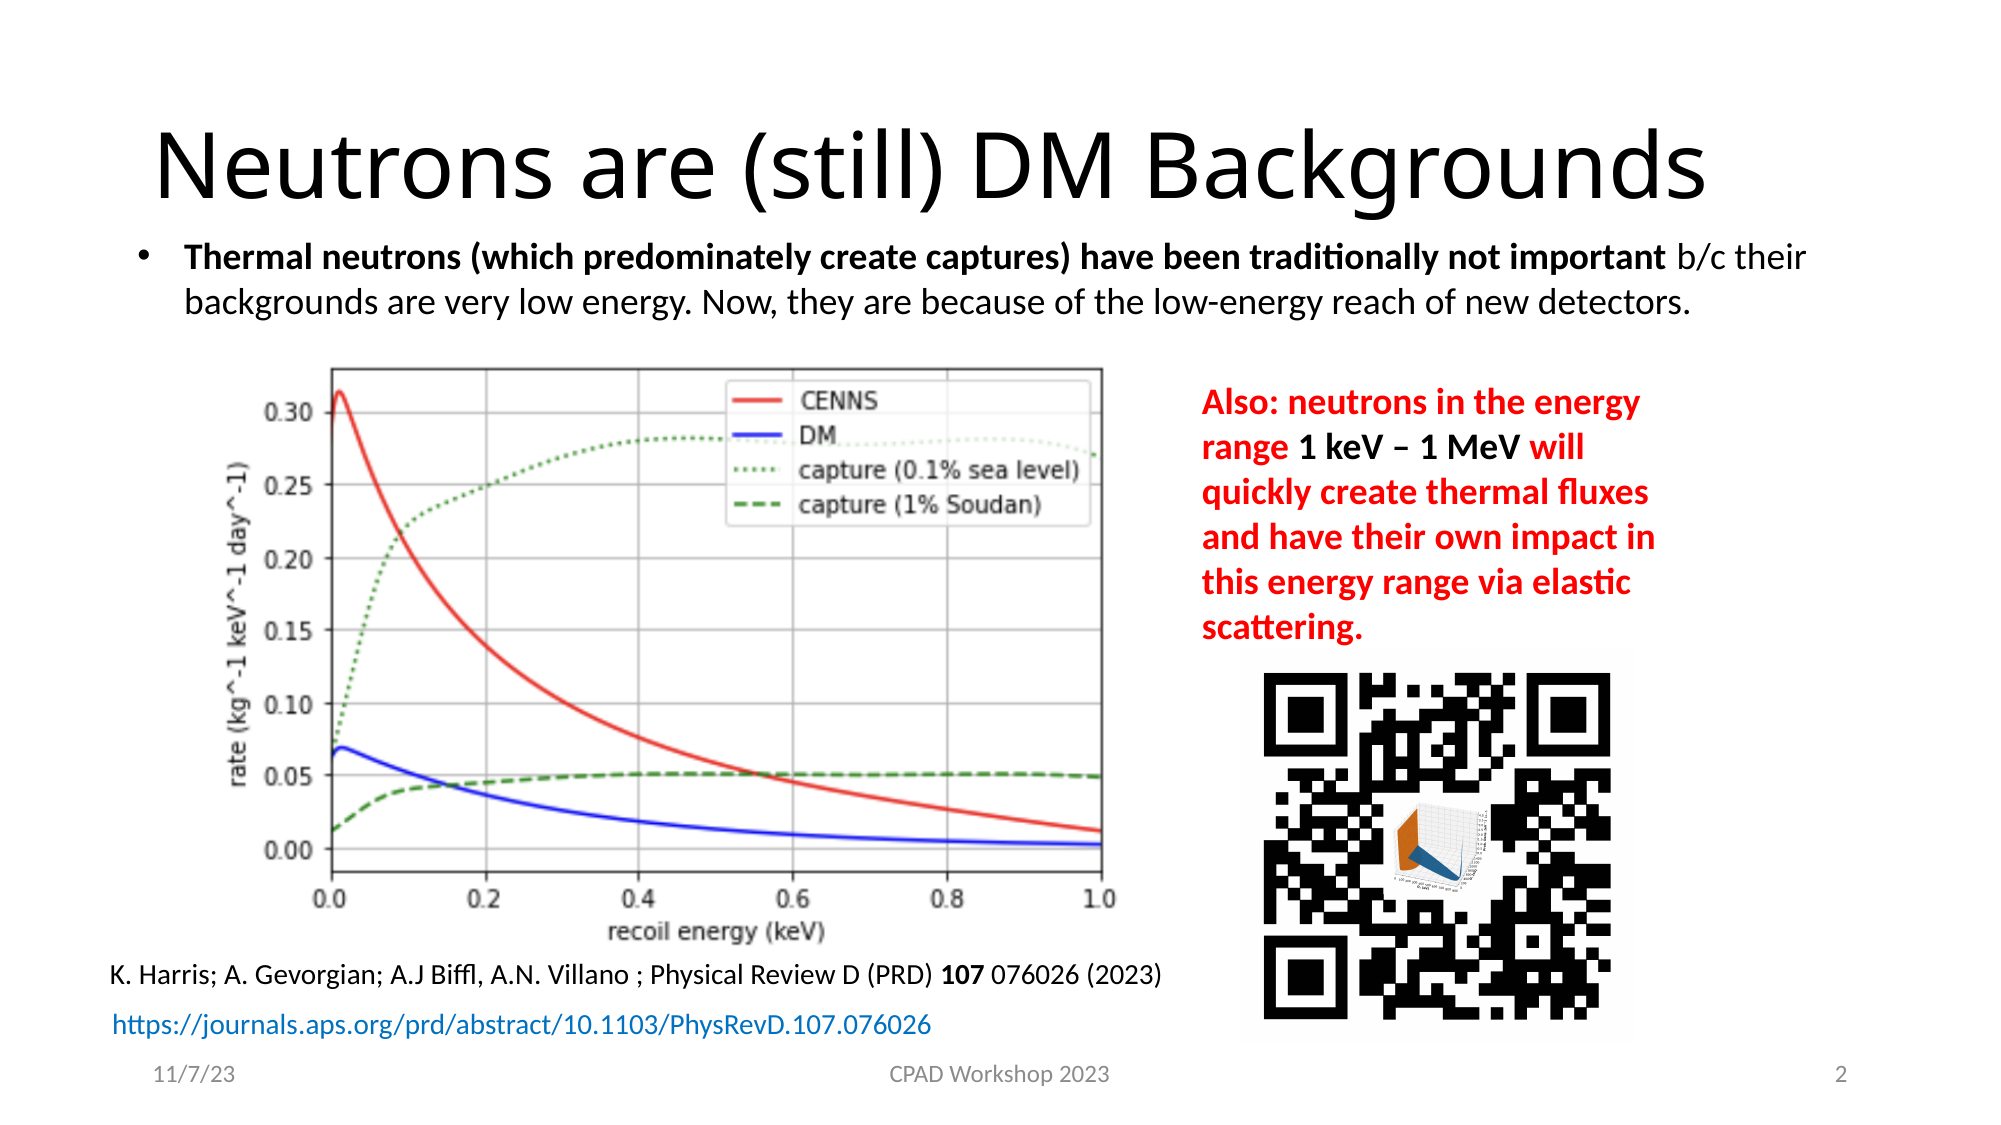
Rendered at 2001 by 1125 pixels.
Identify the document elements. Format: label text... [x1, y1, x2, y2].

text_box Also: neutrons in the energy range 1 keV – 1 MeV will quickly create thermal fluxes and have their own impact in this energy range via elastic scattering. [1187, 369, 1685, 655]
slide_number 2 [1412, 1042, 1863, 1103]
footer CPAD Workshop 2023 [662, 1042, 1338, 1103]
text_box Thermal neutrons (which predominately create captures) have been traditionally not important b/c their backgrounds are very low energy. Now, they are because of the low-energy reach of new detectors. [122, 224, 1878, 329]
title Neutrons are (still) DM Backgrounds [137, 59, 1863, 224]
picture [193, 344, 1150, 948]
picture [1240, 649, 1634, 1043]
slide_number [137, 1049, 588, 1103]
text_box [91, 948, 1181, 1049]
